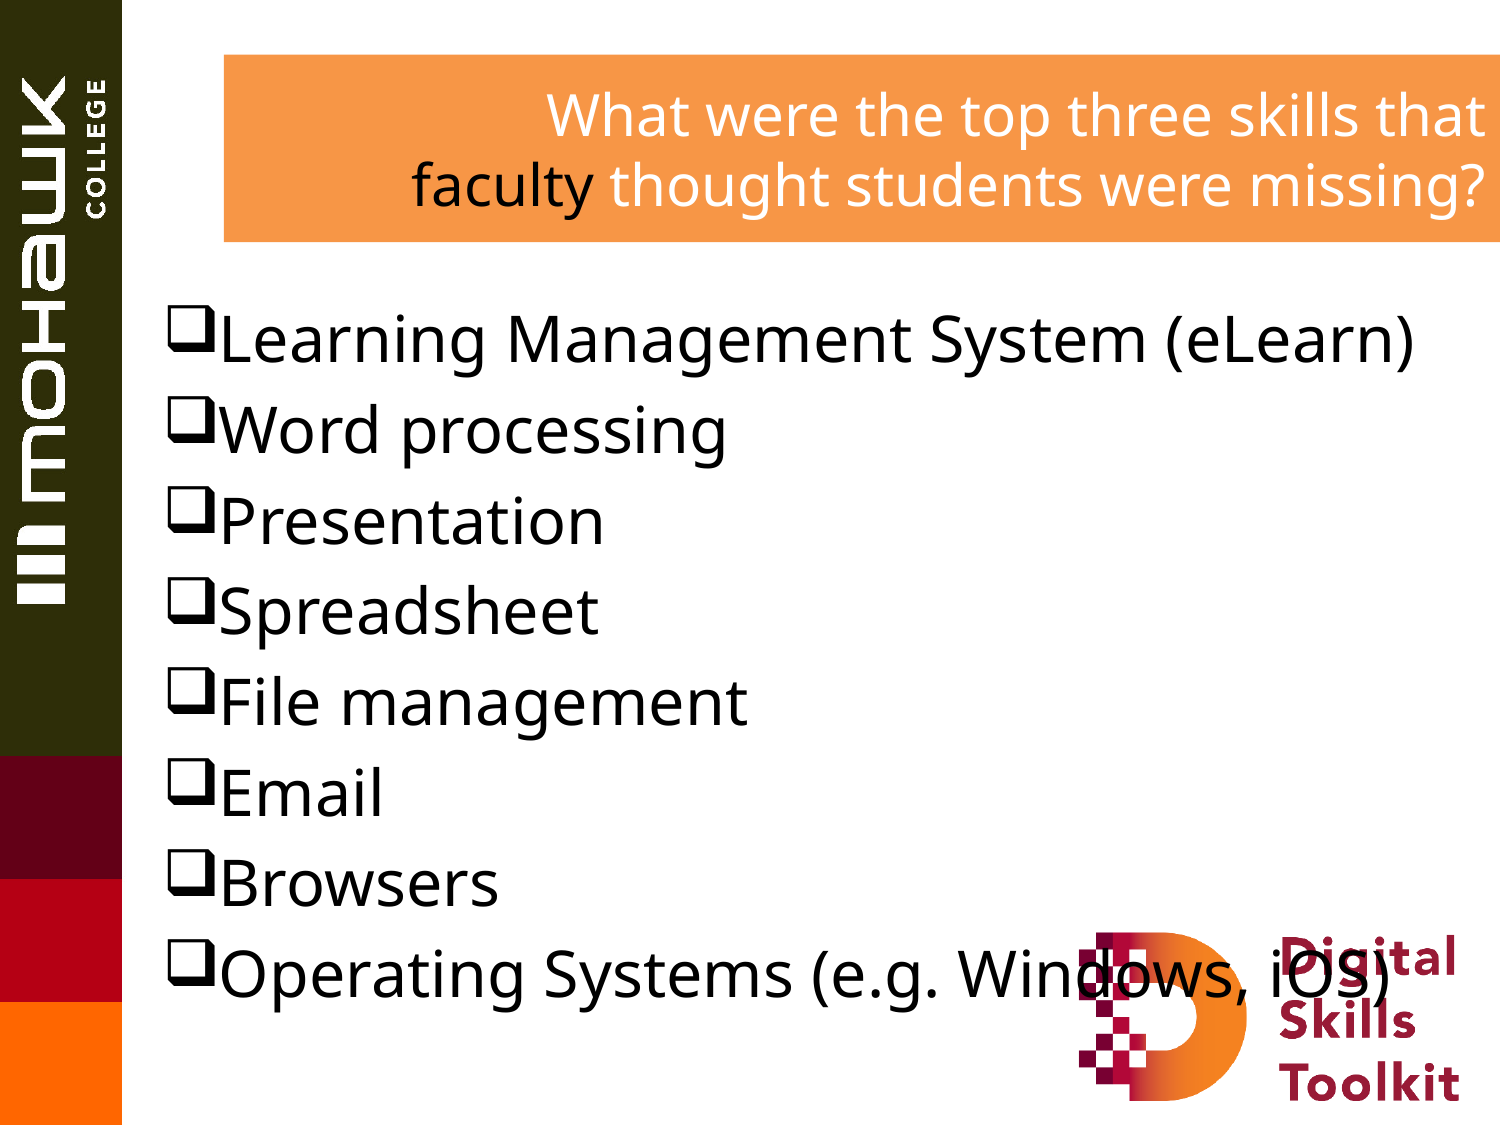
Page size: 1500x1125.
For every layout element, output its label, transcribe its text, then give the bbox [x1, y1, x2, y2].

list Learning Management System (eLearn) Word processing Presentation Spreadsheet File management Email Browsers Operating Systems (e.g. Windows, iOS) [147, 290, 1437, 1034]
picture [0, 0, 1500, 1125]
title What were the top three skills that faculty thought students were missing? [223, 54, 1500, 243]
